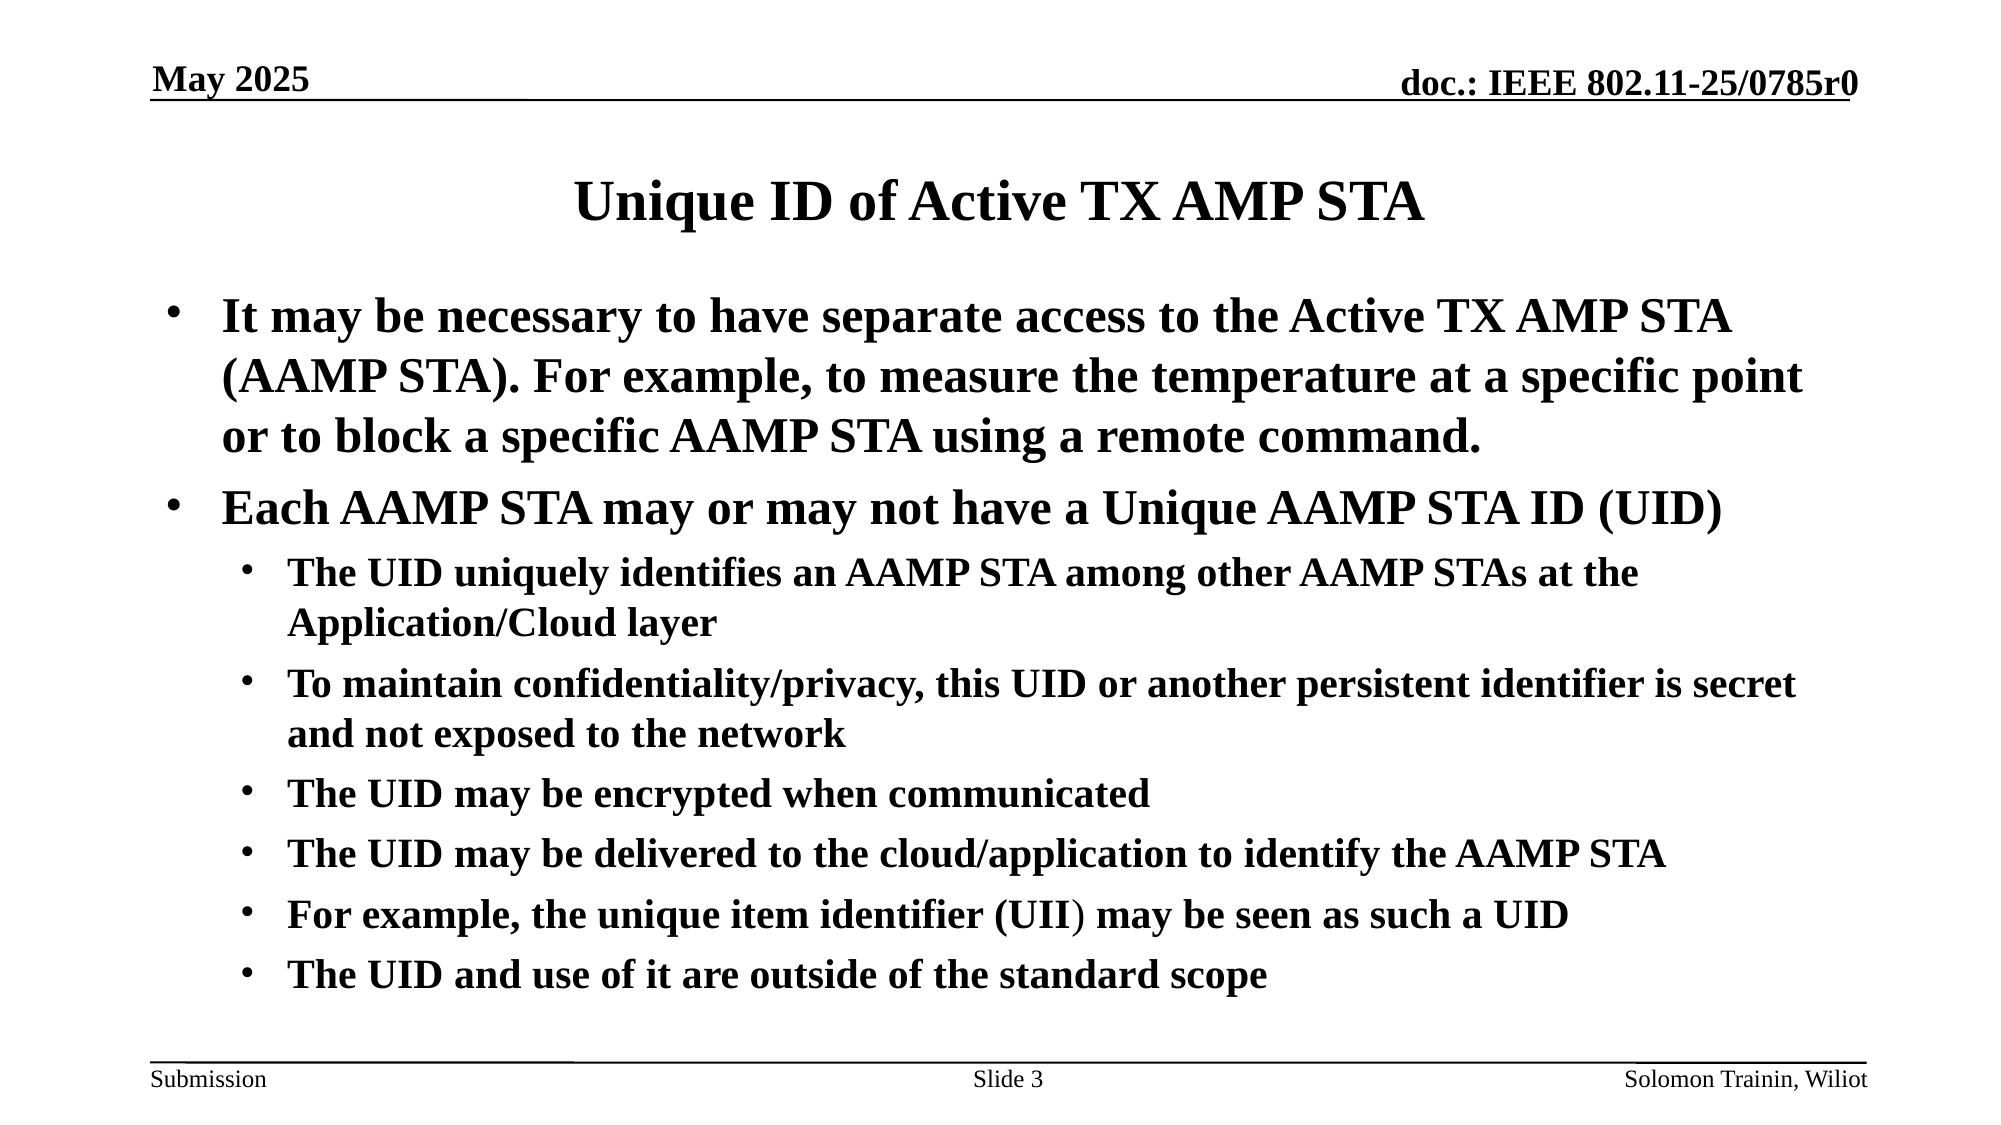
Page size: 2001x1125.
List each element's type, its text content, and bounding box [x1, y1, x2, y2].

slide_number Slide 3 [950, 1061, 1067, 1123]
footer Solomon Trainin, Wiliot [1171, 1061, 1869, 1093]
list It may be necessary to have separate access to the Active TX AMP STA (AAMP STA). For example, to measure the temperature at a specific point or to block a specific AAMP STA using a remote command. Each AAMP STA may or may not have a Unique AAMP STA ID (UID) The UID uniquely identifies an AAMP STA among other AAMP STAs at the Application/Cloud layer To maintain confidentiality/privacy, this UID or another persistent identifier is secret and not exposed to the network The UID may be encrypted when communicated The UID may be delivered to the cloud/application to identify the AAMP STA For example, the unique item identifier (UII) may be seen as such a UID The UID and use of it are outside of the standard scope [149, 274, 1851, 953]
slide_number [152, 54, 563, 100]
title Unique ID of Active TX AMP STA [66, 142, 1934, 252]
